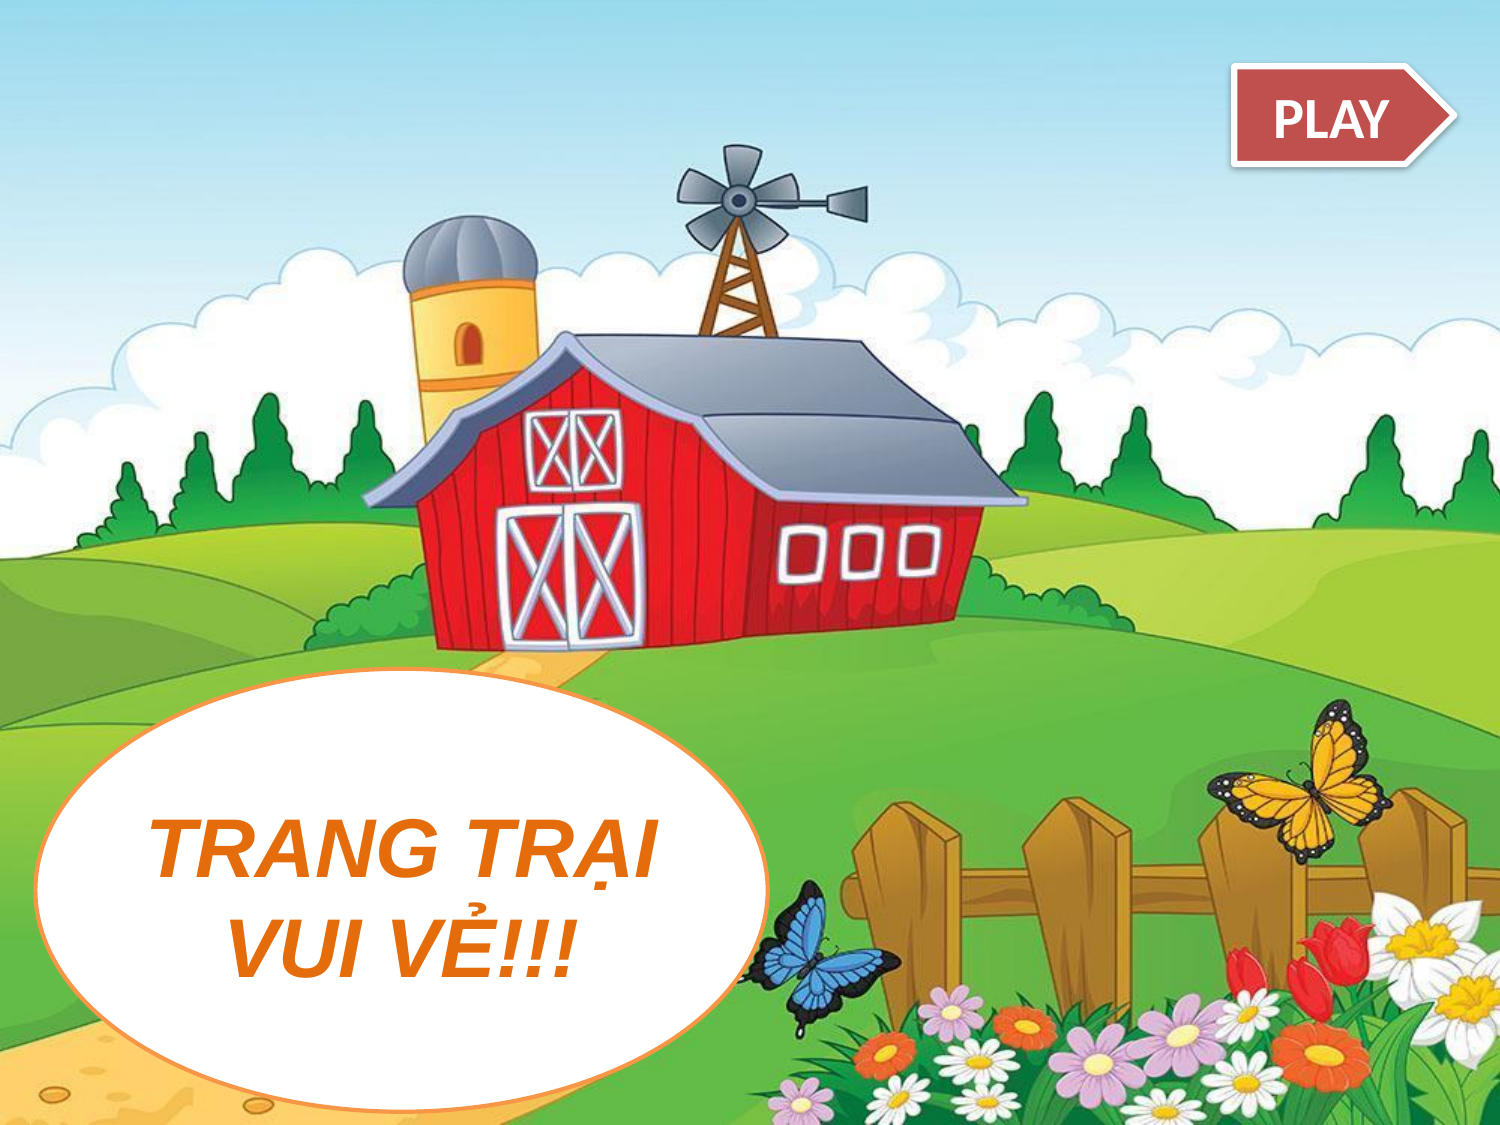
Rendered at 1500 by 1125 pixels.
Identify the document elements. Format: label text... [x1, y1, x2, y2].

picture [0, 0, 1500, 1125]
text_box TRANG TRẠI VUI VẺ!!! [100, 786, 703, 1002]
text_box [33, 666, 770, 1114]
text_box PLAY [1231, 63, 1458, 168]
